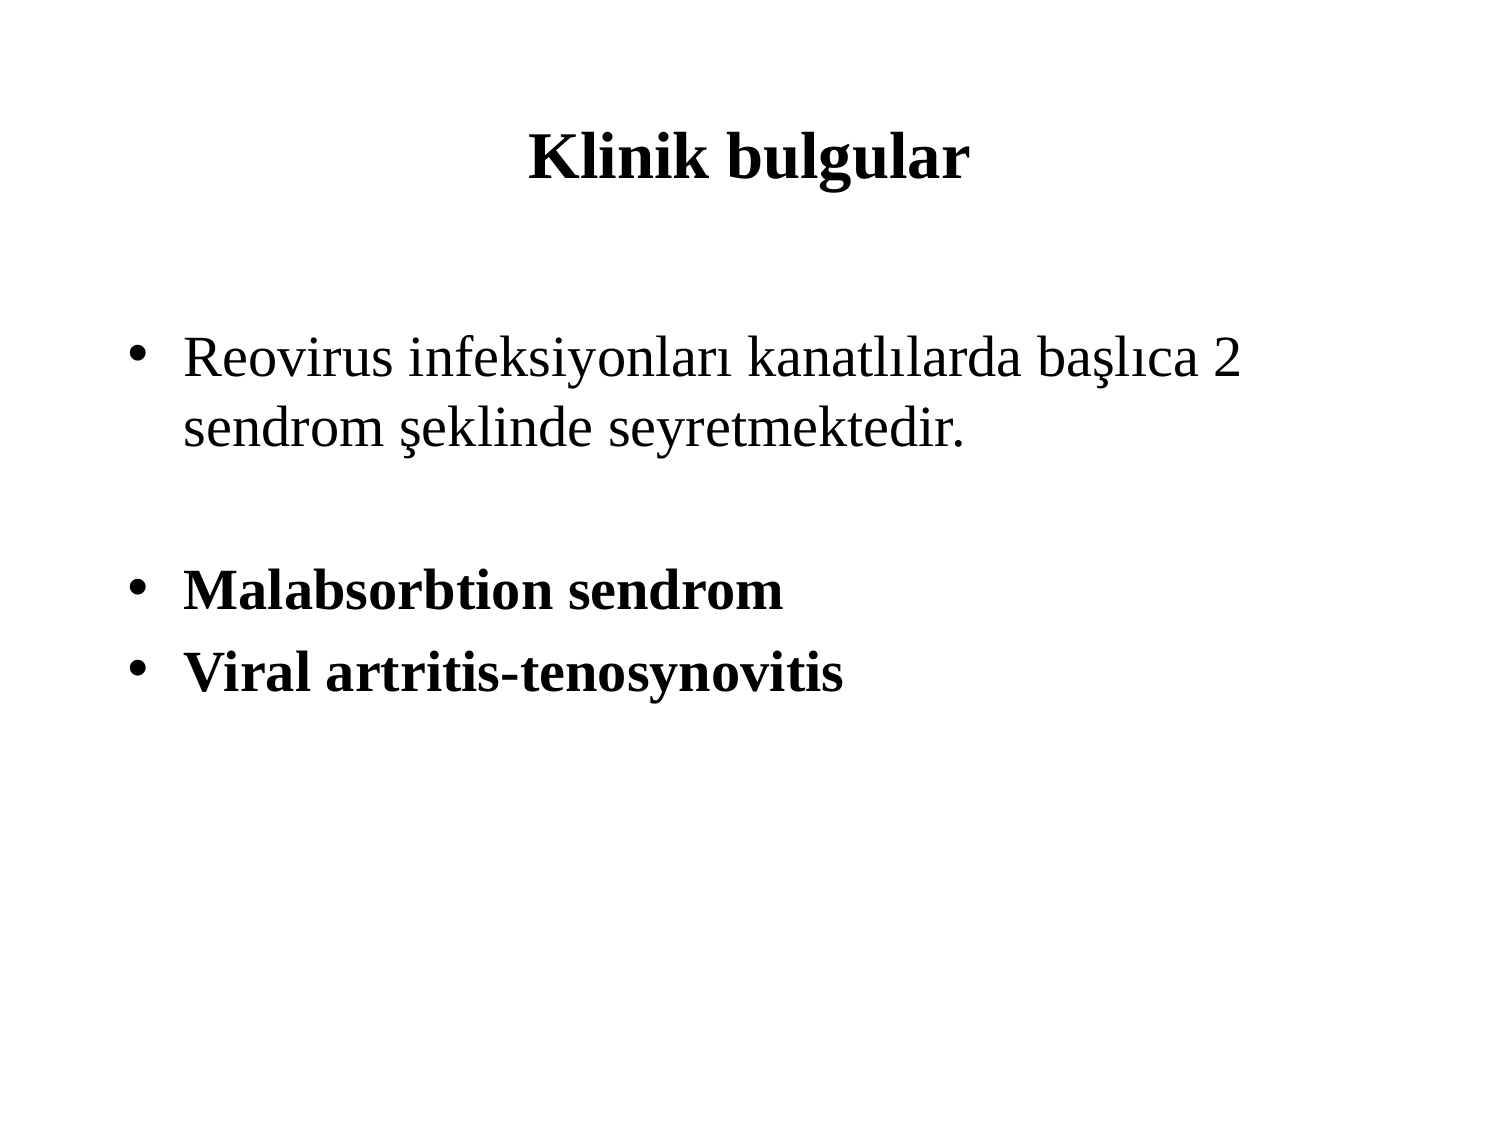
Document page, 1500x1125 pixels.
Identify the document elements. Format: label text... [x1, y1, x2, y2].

list Reovirus infeksiyonları kanatlılarda başlıca 2 sendrom şeklinde seyretmektedir. Malabsorbtion sendrom Viral artritis-tenosynovitis [112, 310, 1388, 850]
title Klinik bulgular [112, 114, 1388, 190]
